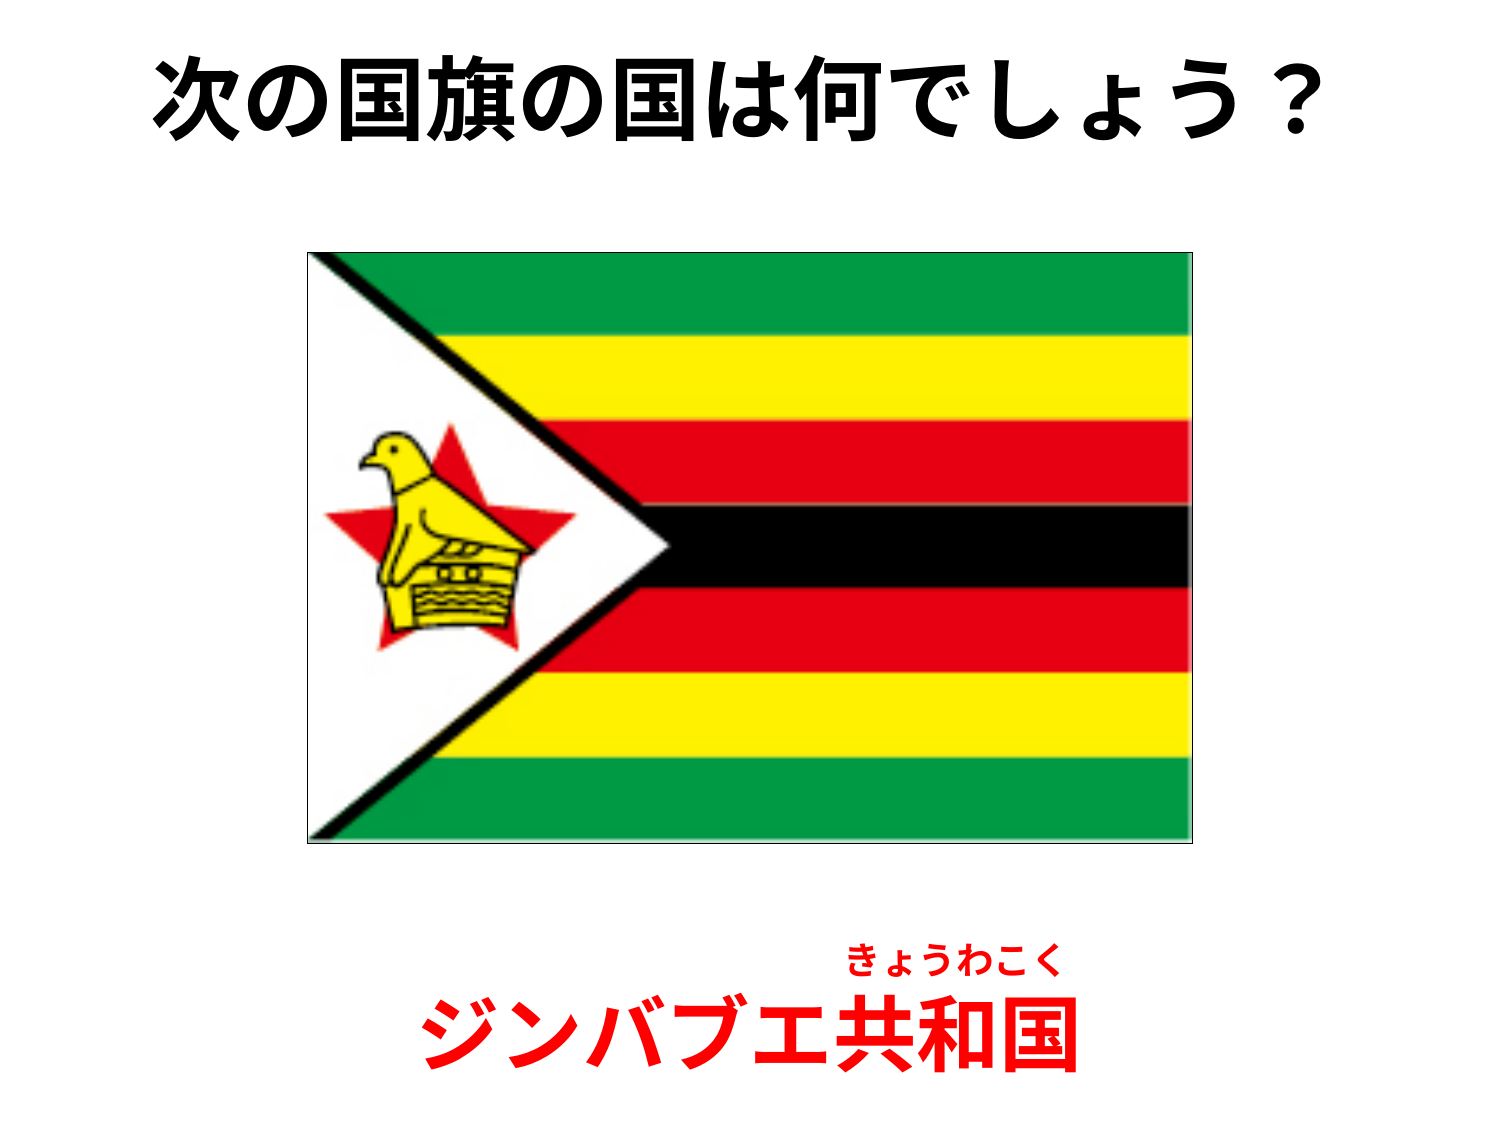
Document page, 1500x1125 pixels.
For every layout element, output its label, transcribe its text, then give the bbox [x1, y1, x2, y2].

picture [307, 252, 1193, 844]
text_box 次の国旗の国は何でしょう？ [135, 0, 1364, 208]
text_box きょうわこく ジンバブエ共和国 [0, 929, 1500, 1125]
